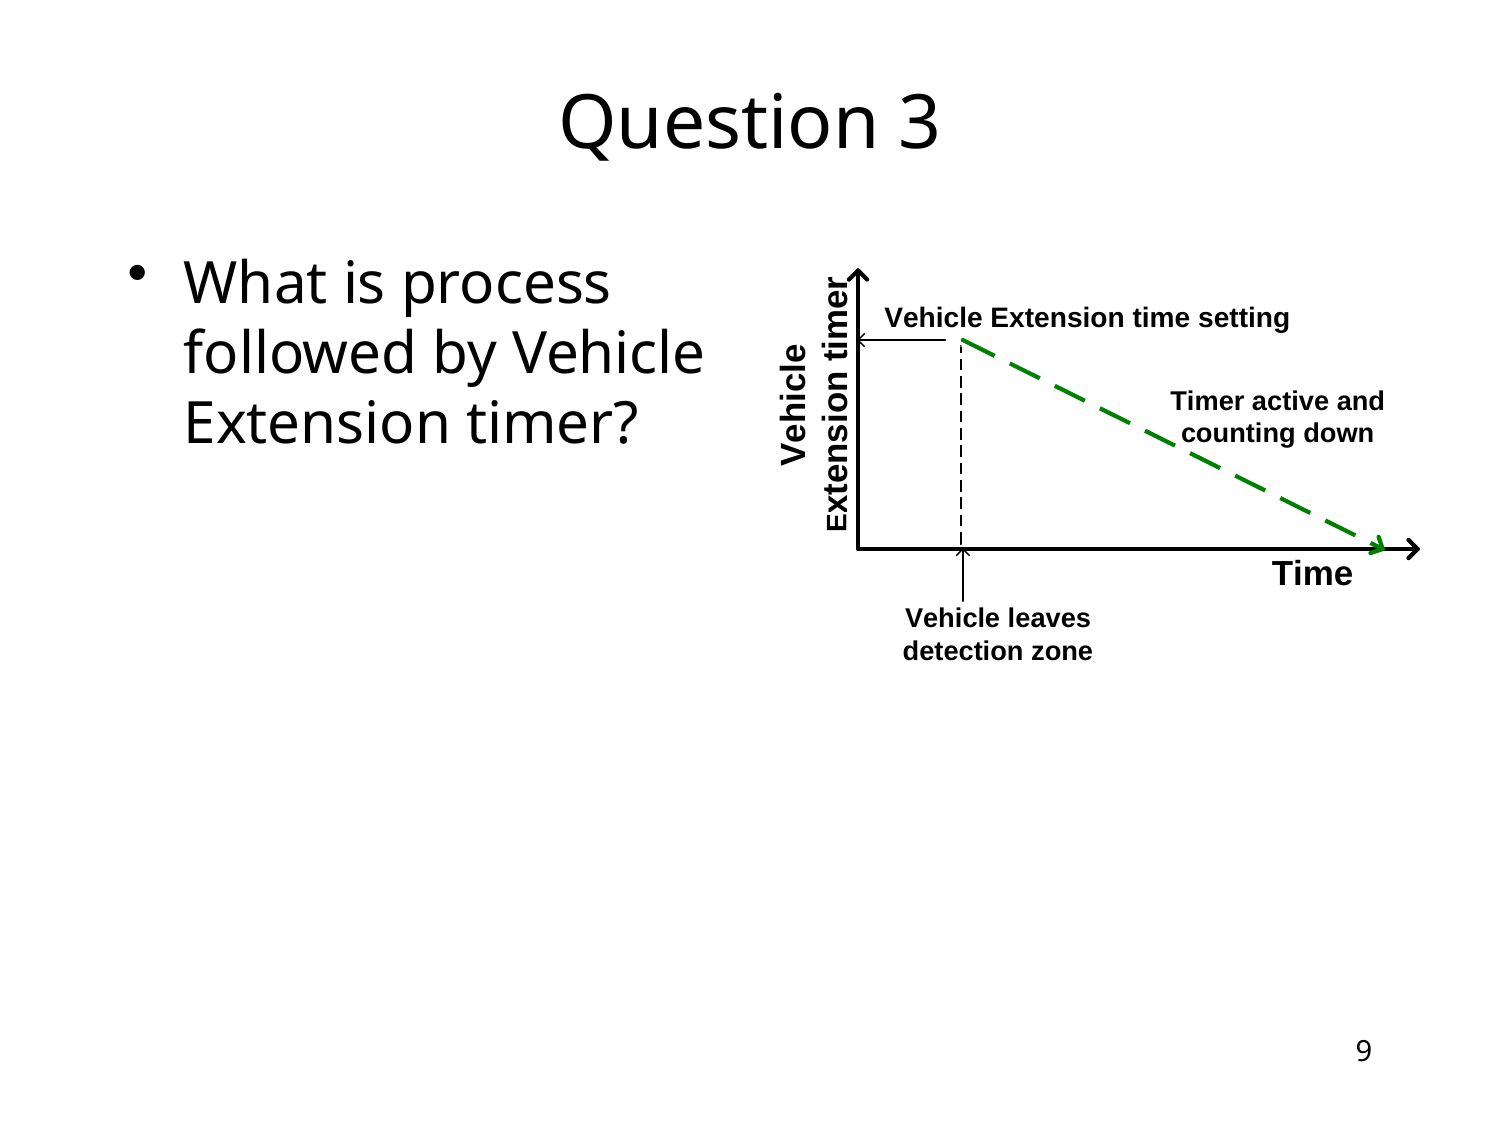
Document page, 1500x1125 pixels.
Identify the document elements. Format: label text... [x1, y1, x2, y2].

slide_number 9 [1074, 1024, 1388, 1101]
list What is process followed by Vehicle Extension timer? [112, 237, 738, 1000]
picture [762, 262, 1426, 676]
title Question 3 [112, 62, 1388, 175]
